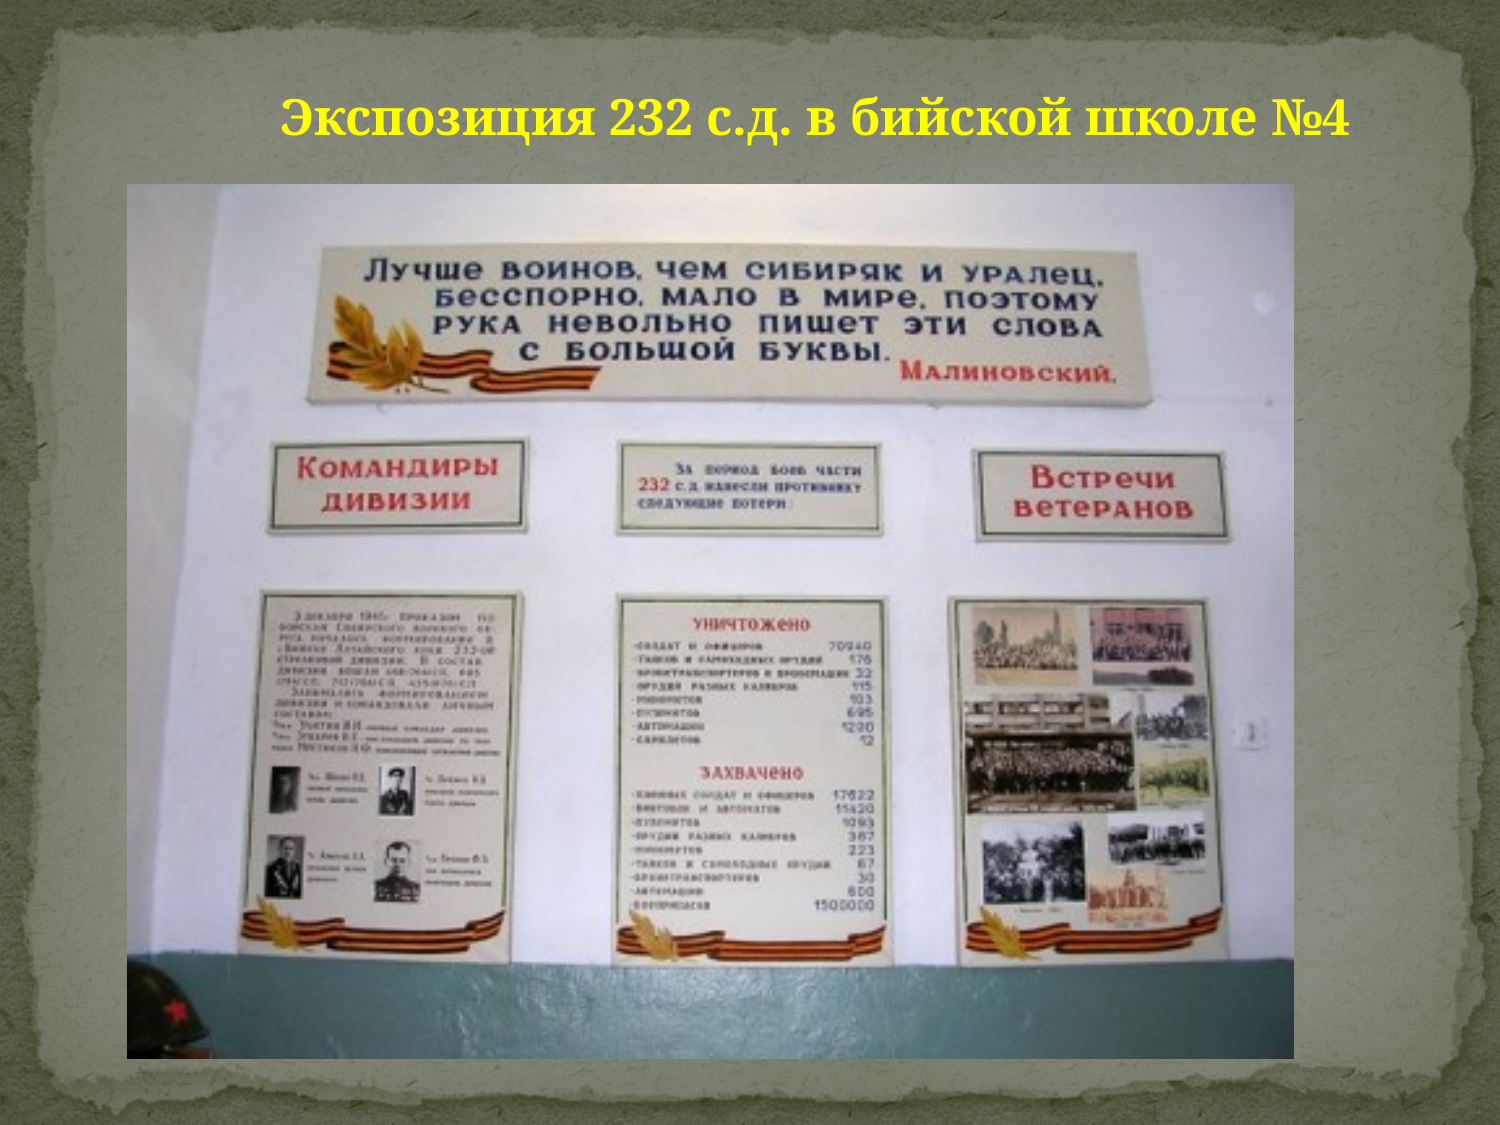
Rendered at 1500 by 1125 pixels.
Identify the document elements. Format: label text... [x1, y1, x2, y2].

picture [127, 184, 1294, 1059]
text_box Экспозиция 232 с.д. в бийской школе №4 [265, 78, 1376, 153]
